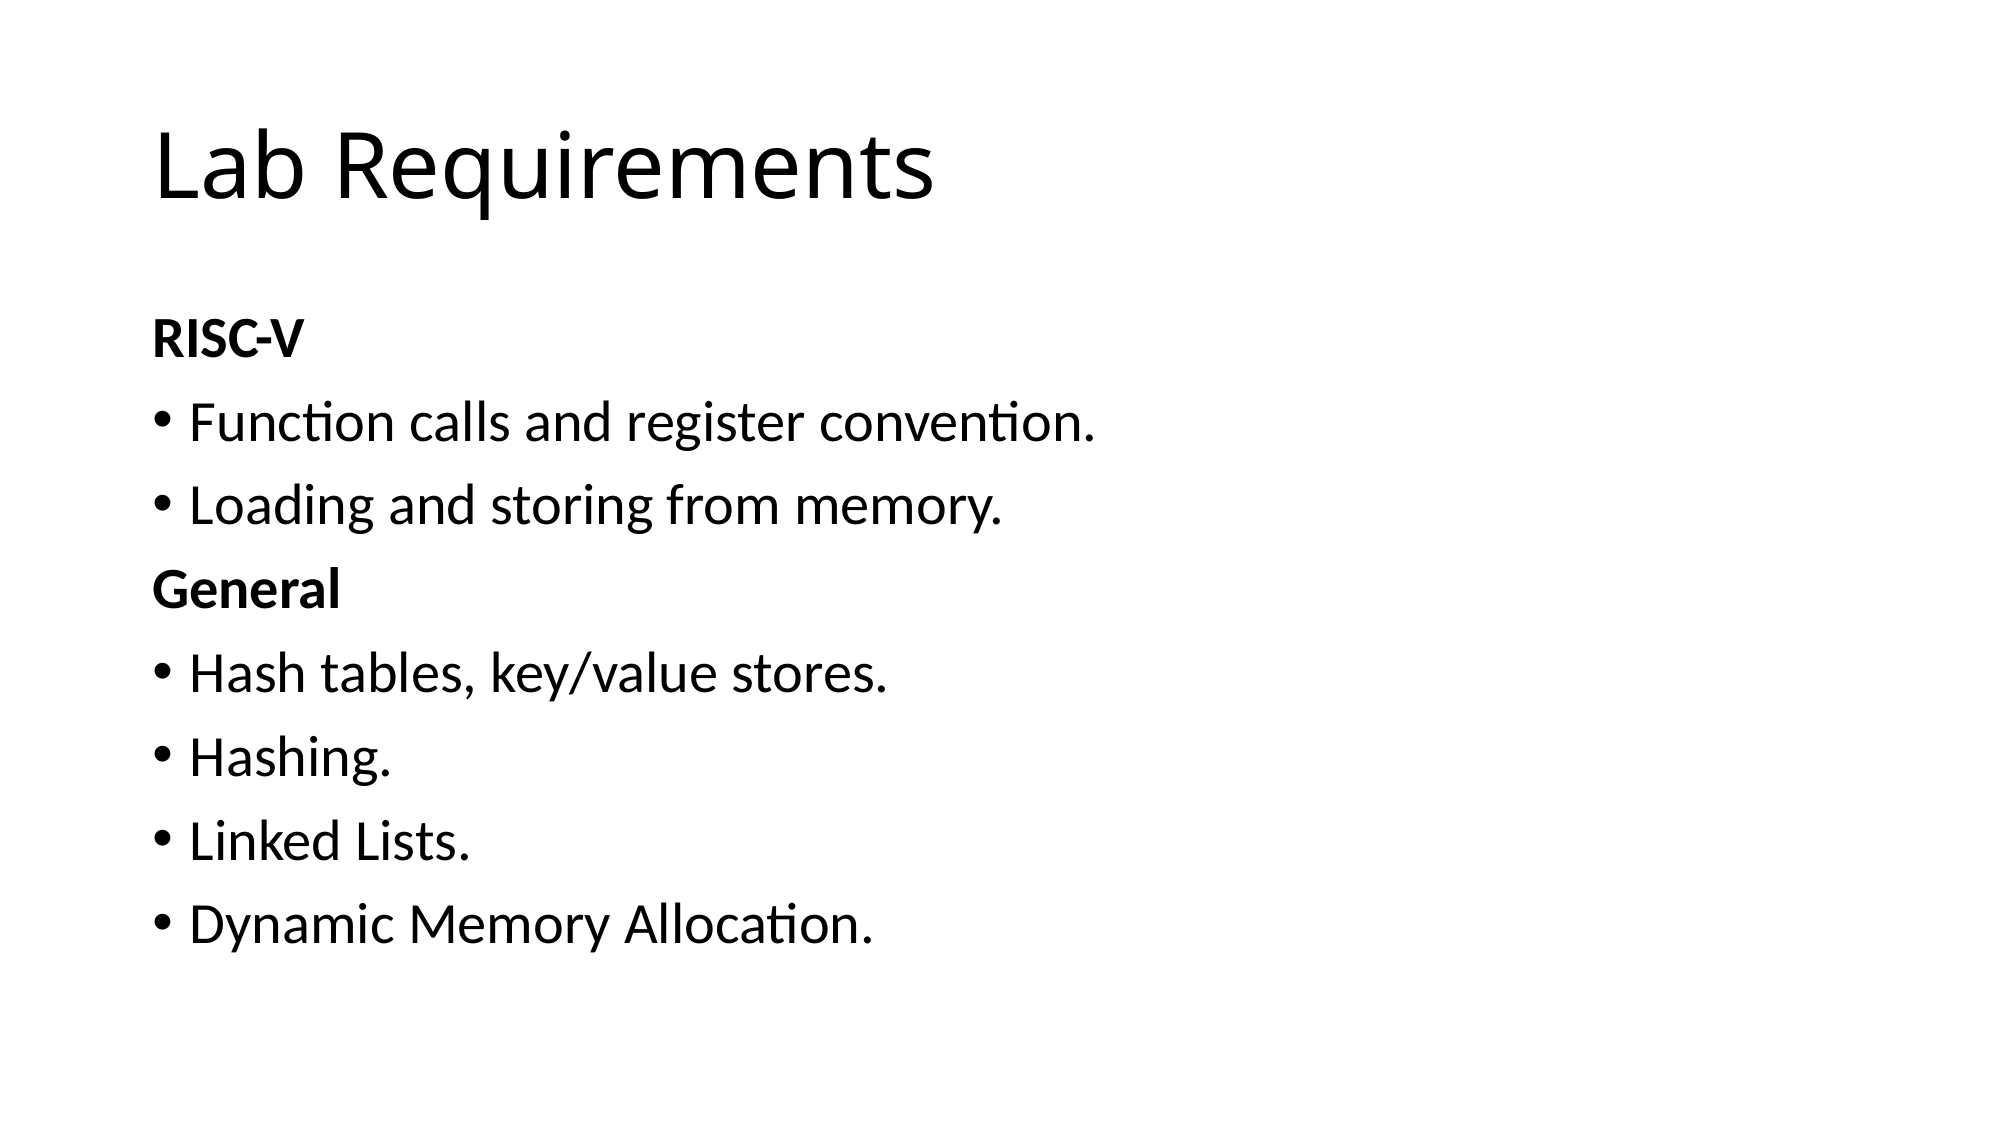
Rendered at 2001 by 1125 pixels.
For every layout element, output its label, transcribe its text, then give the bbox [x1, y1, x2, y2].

title Lab Requirements [137, 59, 1863, 278]
list RISC-V Function calls and register convention. Loading and storing from memory. General Hash tables, key/value stores. Hashing. Linked Lists. Dynamic Memory Allocation. [137, 299, 1863, 1014]
